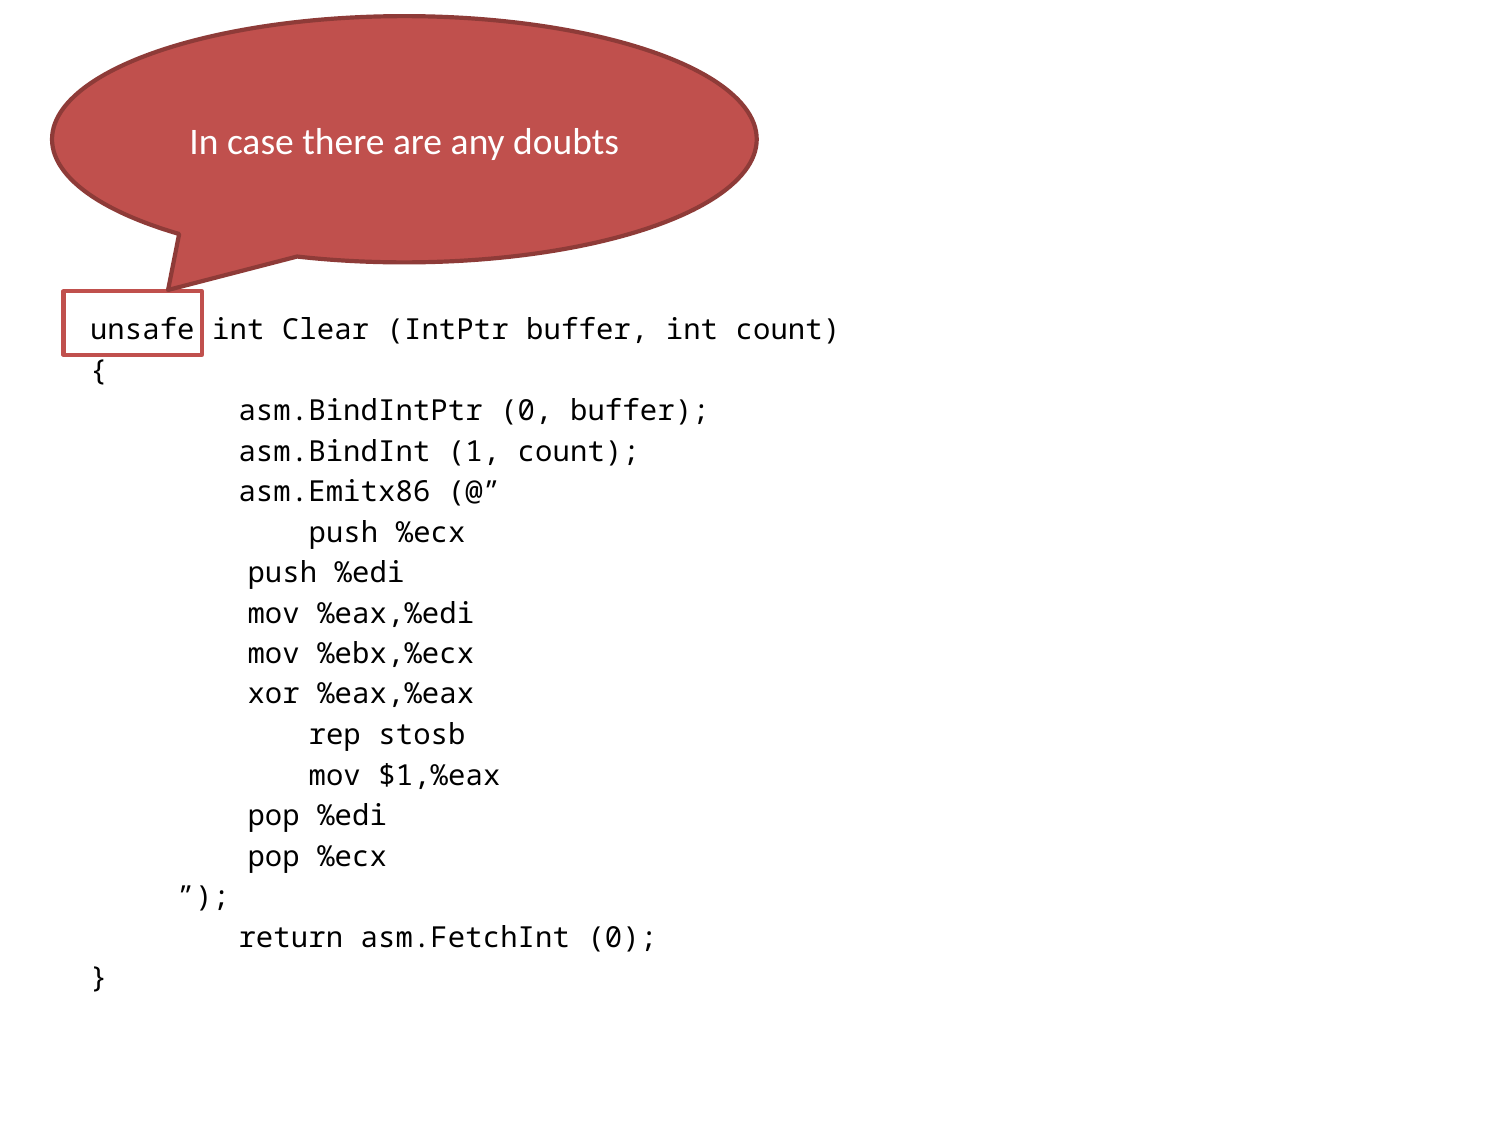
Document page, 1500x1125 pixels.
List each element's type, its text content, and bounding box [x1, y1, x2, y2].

list unsafe int Clear (IntPtr buffer, int count) { asm.BindIntPtr (0, buffer); asm.BindInt (1, count); asm.Emitx86 (@” push %ecx push %edi mov %eax,%edi mov %ebx,%ecx xor %eax,%eax rep stosb mov $1,%eax pop %edi pop %ecx ”); return asm.FetchInt (0); } [75, 262, 1425, 1005]
text_box [61, 289, 75, 357]
text_box In case there are any doubts [49, 14, 759, 292]
